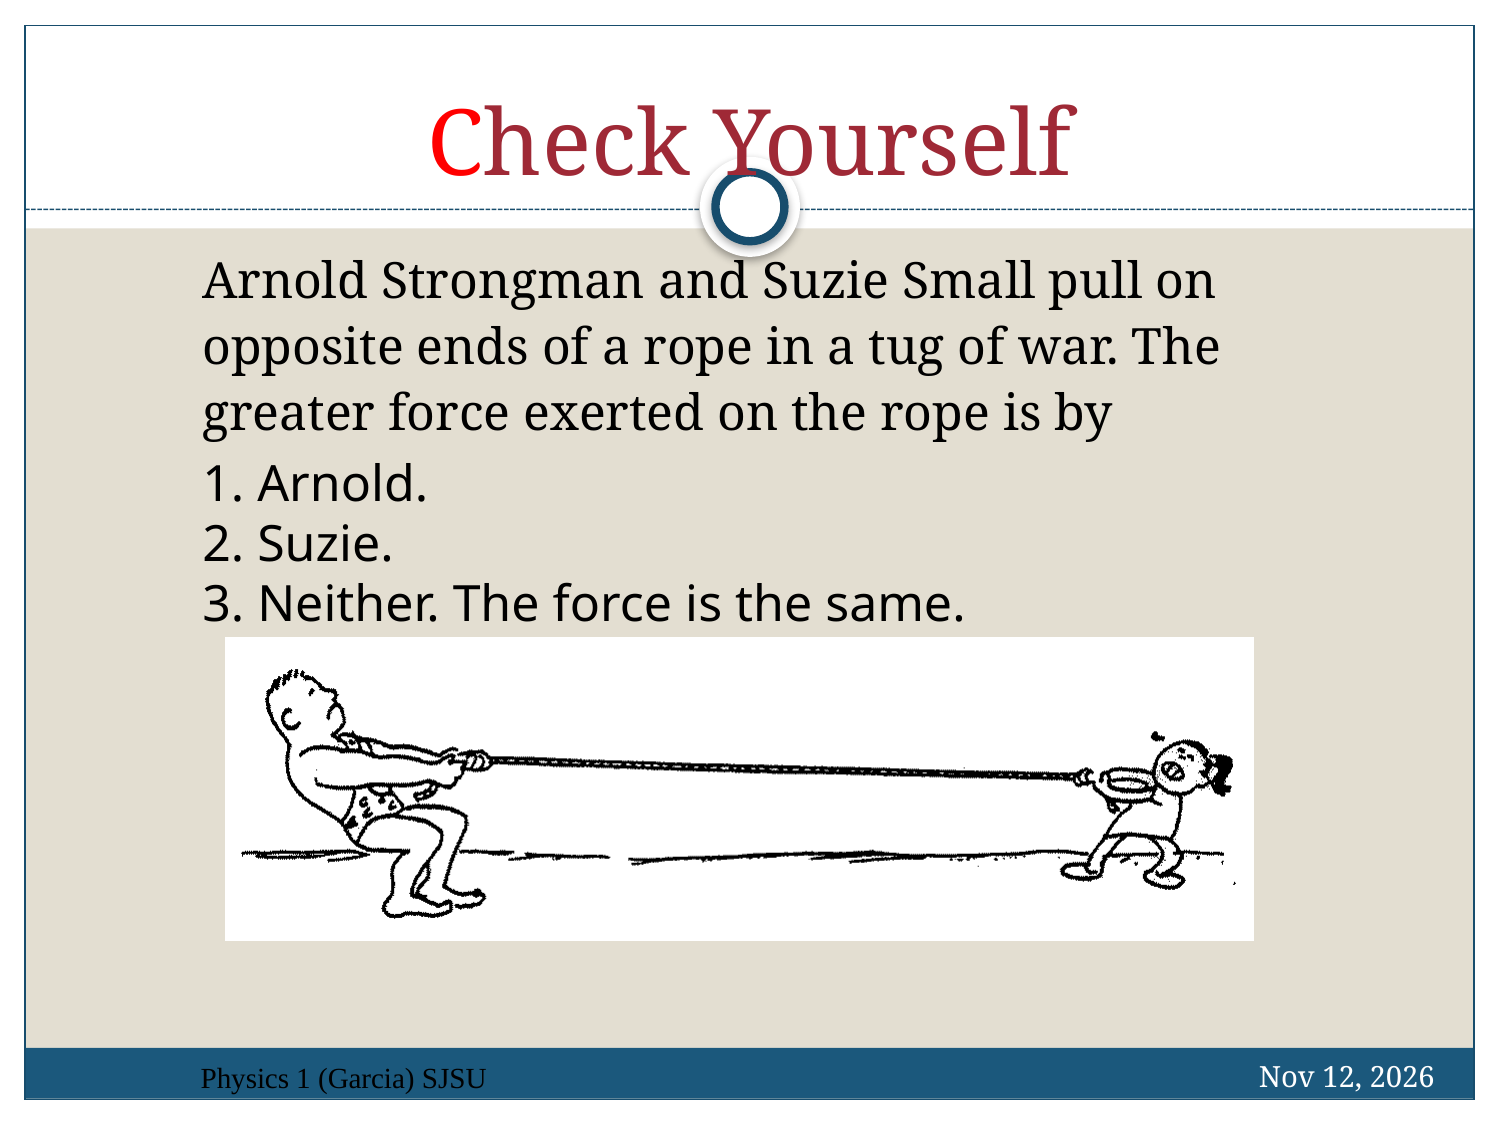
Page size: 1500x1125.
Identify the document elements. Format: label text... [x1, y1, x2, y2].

slide_number 19-Dec-11 [950, 1050, 1450, 1111]
title Arnold Strongman and Suzie Small pull on opposite ends of a rope in a tug of war. The greater force exerted on the rope is by [187, 233, 1363, 448]
text_box 1. Arnold. 2. Suzie. 3. Neither. The force is the same. [187, 443, 1263, 639]
text_box Check Yourself [74, 45, 1425, 233]
picture [224, 637, 1254, 941]
footer Physics 1 (Garcia) SJSU [50, 1051, 638, 1112]
